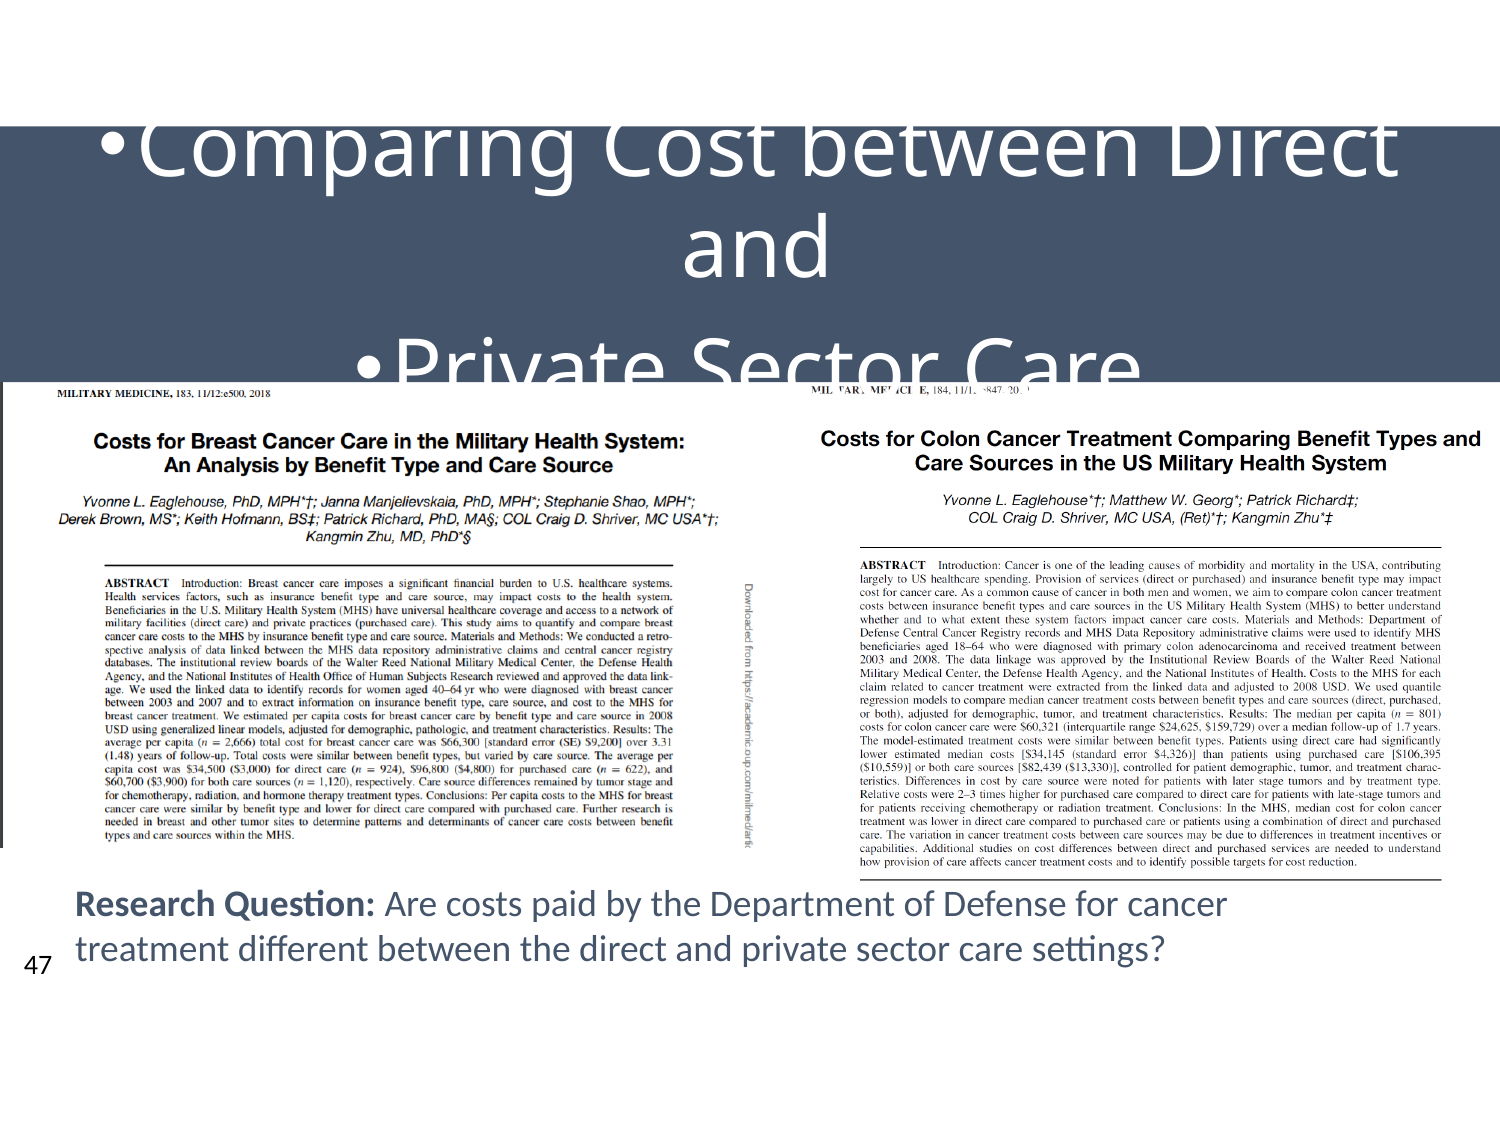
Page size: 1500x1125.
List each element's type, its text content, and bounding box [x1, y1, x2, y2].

list Comparing Cost between Direct and Private Sector Care [0, 126, 1500, 383]
text_box 47 [9, 938, 85, 988]
text_box Research Question: Are costs paid by the Department of Defense for cancer treatment different between the direct and private sector care settings? [60, 871, 1288, 977]
picture [798, 361, 1492, 888]
picture [0, 340, 761, 854]
